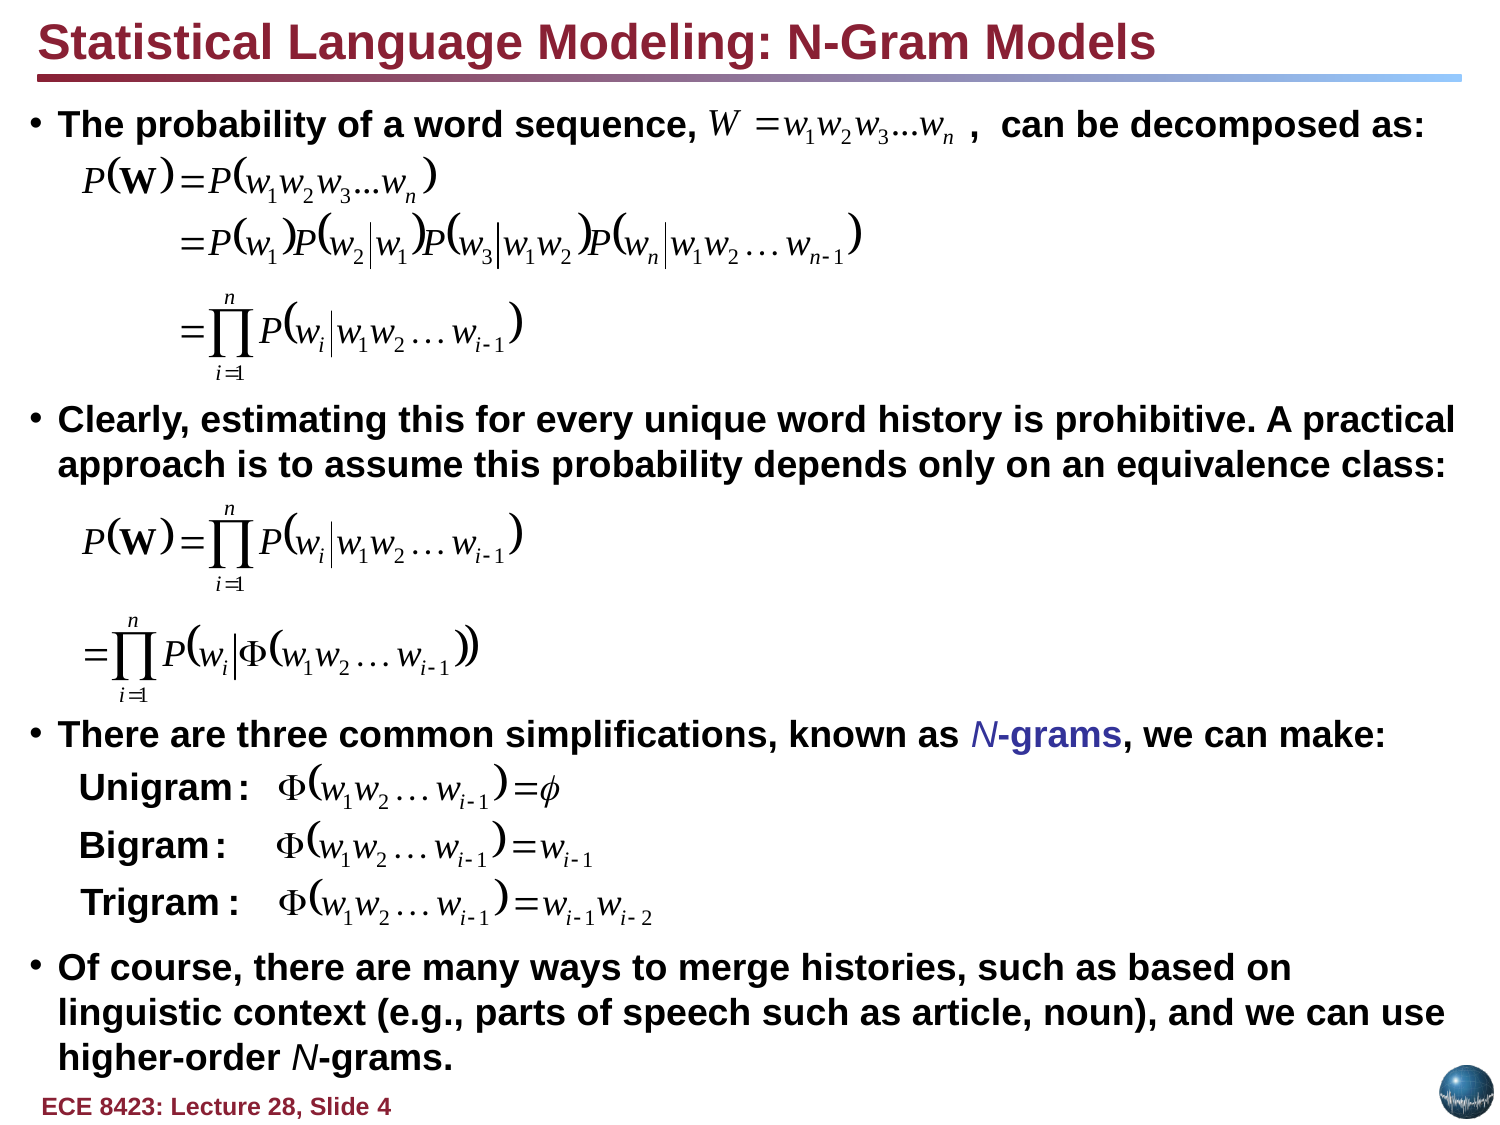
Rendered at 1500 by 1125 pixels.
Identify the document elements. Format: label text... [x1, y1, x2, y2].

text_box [74, 763, 659, 934]
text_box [74, 156, 865, 389]
text_box The probability of a word sequence, , can be decomposed as: Clearly, estimating this for every unique word history is prohibitive. A practical approach is to assume this probability depends only on an equivalence class: There are three common simplifications, known as N-grams, we can make: Of course, there are many ways to merge histories, such as based on linguistic context (e.g., parts of speech such as article, noun), and we can use higher-order N-grams. [29, 99, 1463, 1125]
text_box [74, 489, 526, 712]
text_box Statistical Language Modeling: N-Gram Models [37, 9, 1459, 70]
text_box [704, 96, 962, 155]
picture [1463, 1065, 1494, 1119]
